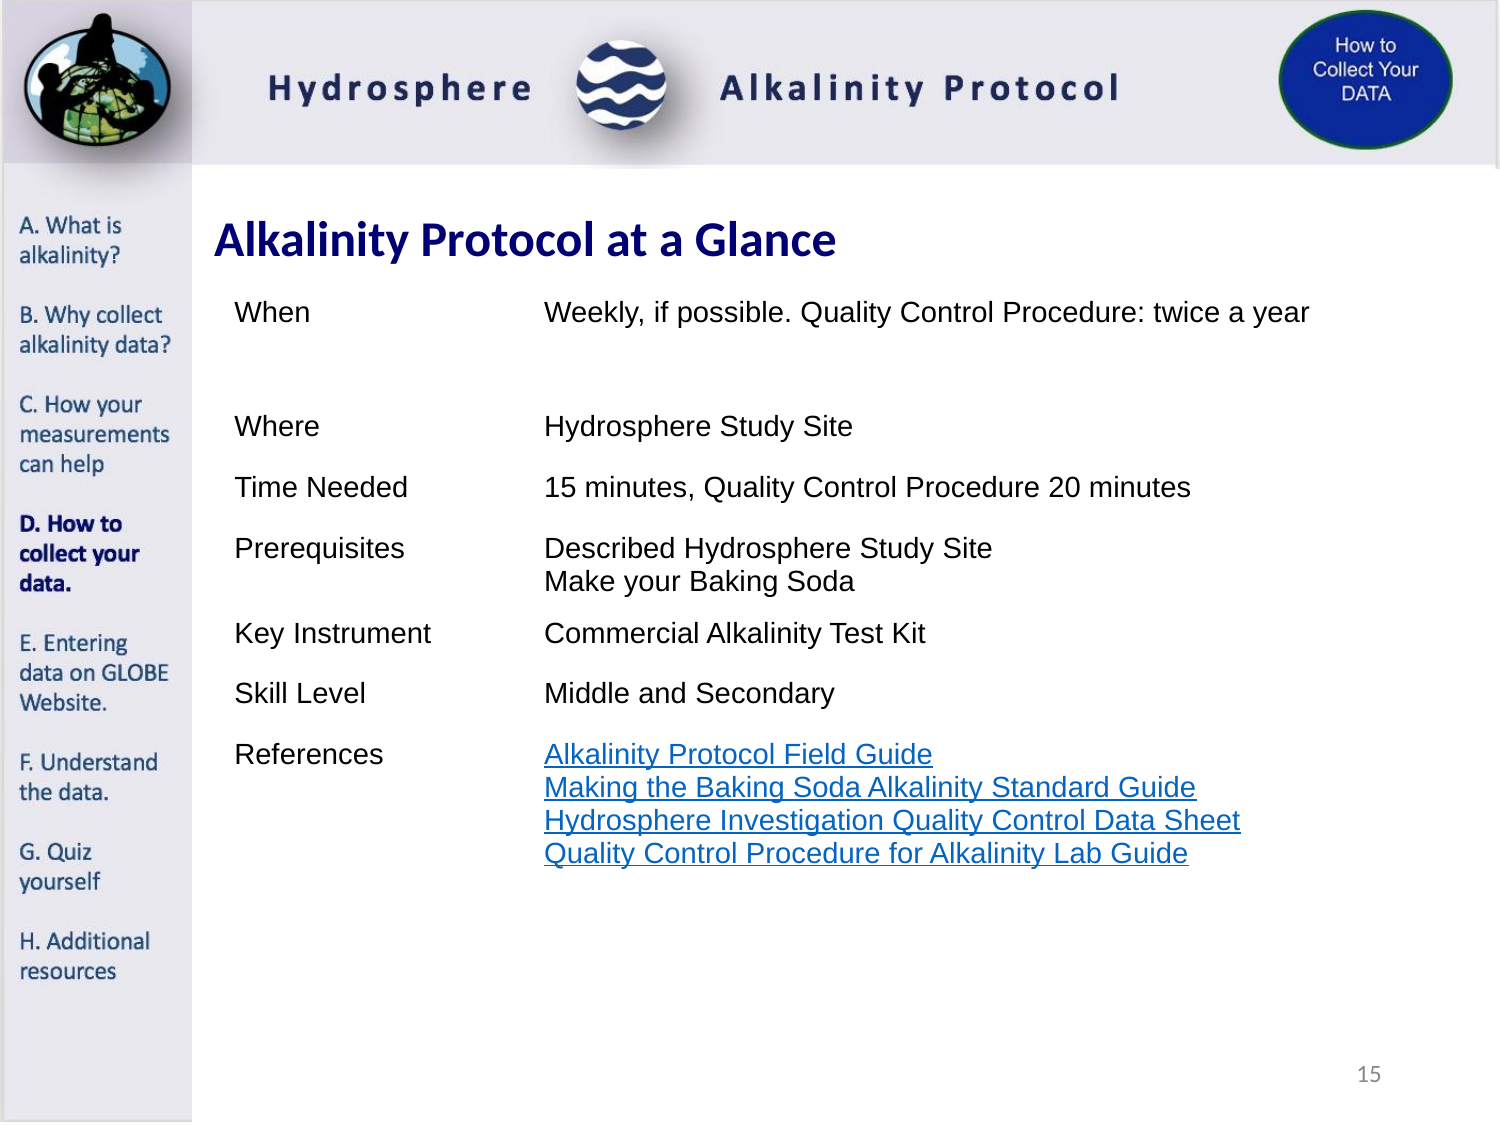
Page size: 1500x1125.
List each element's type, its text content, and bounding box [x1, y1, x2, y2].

table_cell Where [219, 403, 529, 463]
table_cell Hydrosphere Study Site [529, 403, 1344, 463]
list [0, 0, 192, 1123]
table_header Weekly, if possible. Quality Control Procedure: twice a year [529, 288, 1344, 403]
table_cell 15 minutes, Quality Control Procedure 20 minutes [529, 463, 1344, 524]
table_cell References [219, 731, 529, 886]
table_cell Described Hydrosphere Study Site Make your Baking Soda [529, 524, 1344, 609]
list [196, 0, 1500, 170]
slide_number 14 [1059, 1042, 1397, 1103]
table_cell Prerequisites [219, 524, 529, 609]
table_cell Key Instrument [219, 609, 529, 670]
table_cell Alkalinity Protocol Field Guide Making the Baking Soda Alkalinity Standard Guide Hydrosphere Investigation Quality Control Data Sheet Quality Control Procedure for Alkalinity Lab Guide [529, 731, 1344, 886]
table_cell Skill Level [219, 670, 529, 731]
table_cell Commercial Alkalinity Test Kit [529, 609, 1344, 670]
table_cell Time Needed [219, 463, 529, 524]
table_cell Middle and Secondary [529, 670, 1344, 731]
table_header When [219, 288, 529, 403]
title Alkalinity Protocol at a Glance [199, 177, 1493, 349]
